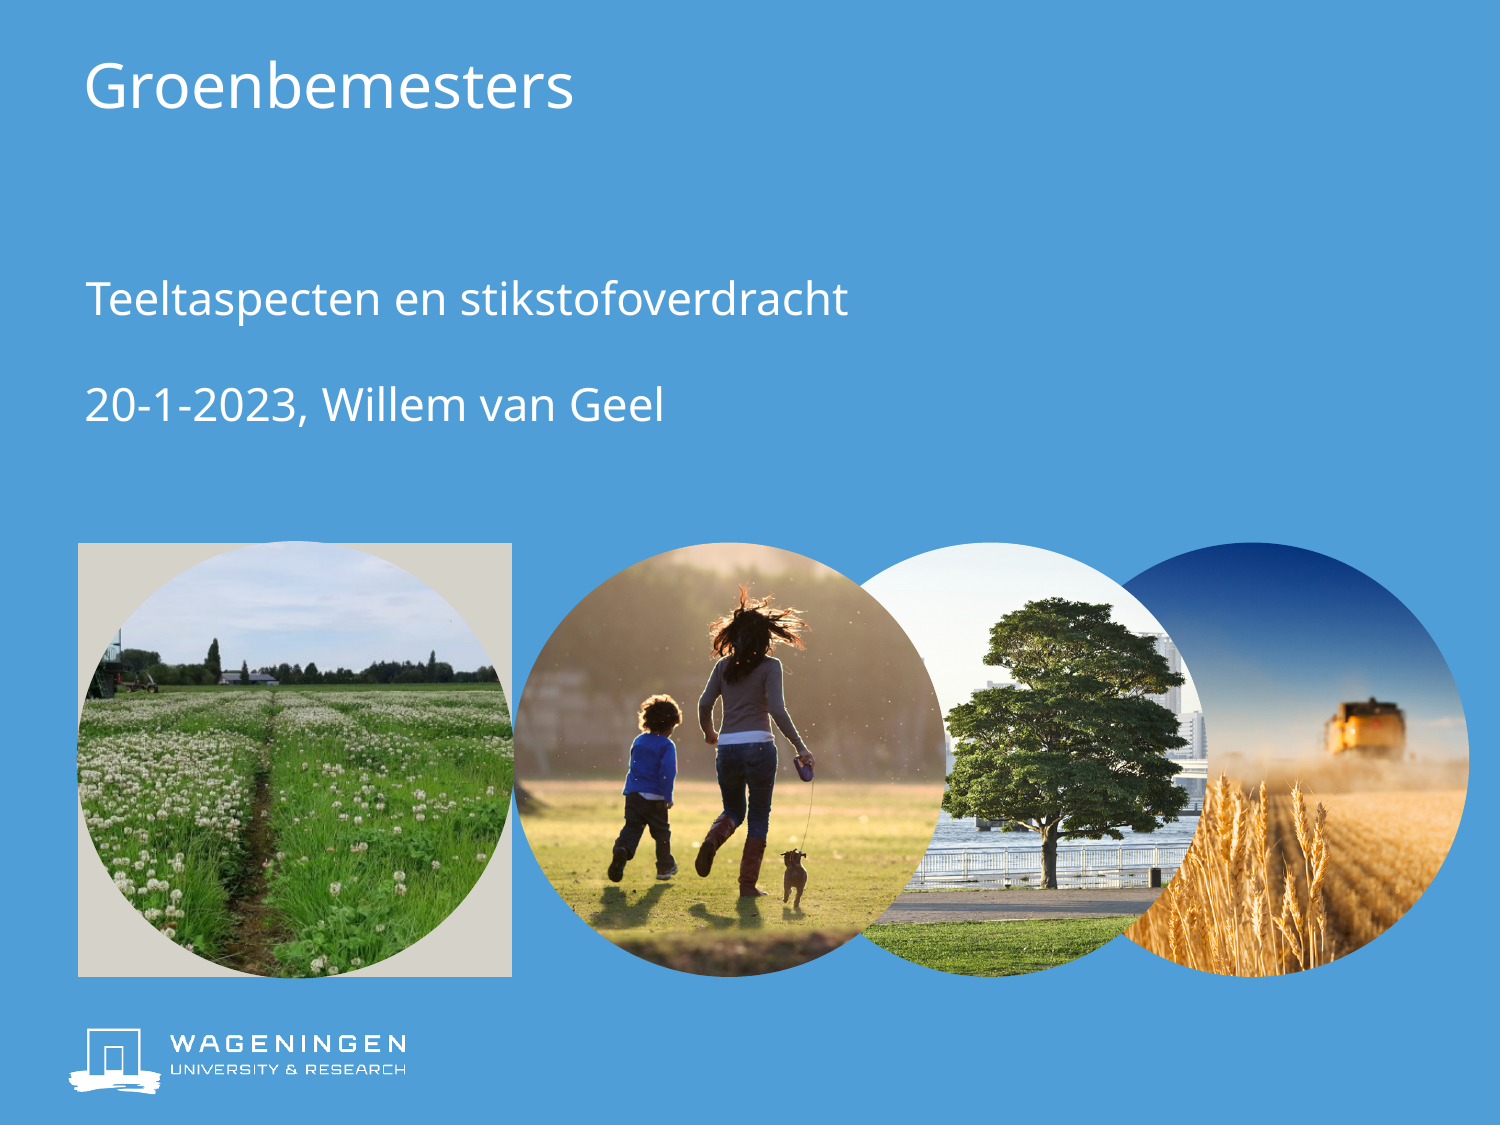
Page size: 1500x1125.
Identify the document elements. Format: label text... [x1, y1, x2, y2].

picture [0, 0, 1500, 1125]
list Teeltaspecten en stikstofoverdracht [79, 265, 1466, 327]
title Groenbemesters [80, 37, 1466, 168]
list 20-1-2023, Willem van Geel [78, 371, 1465, 432]
